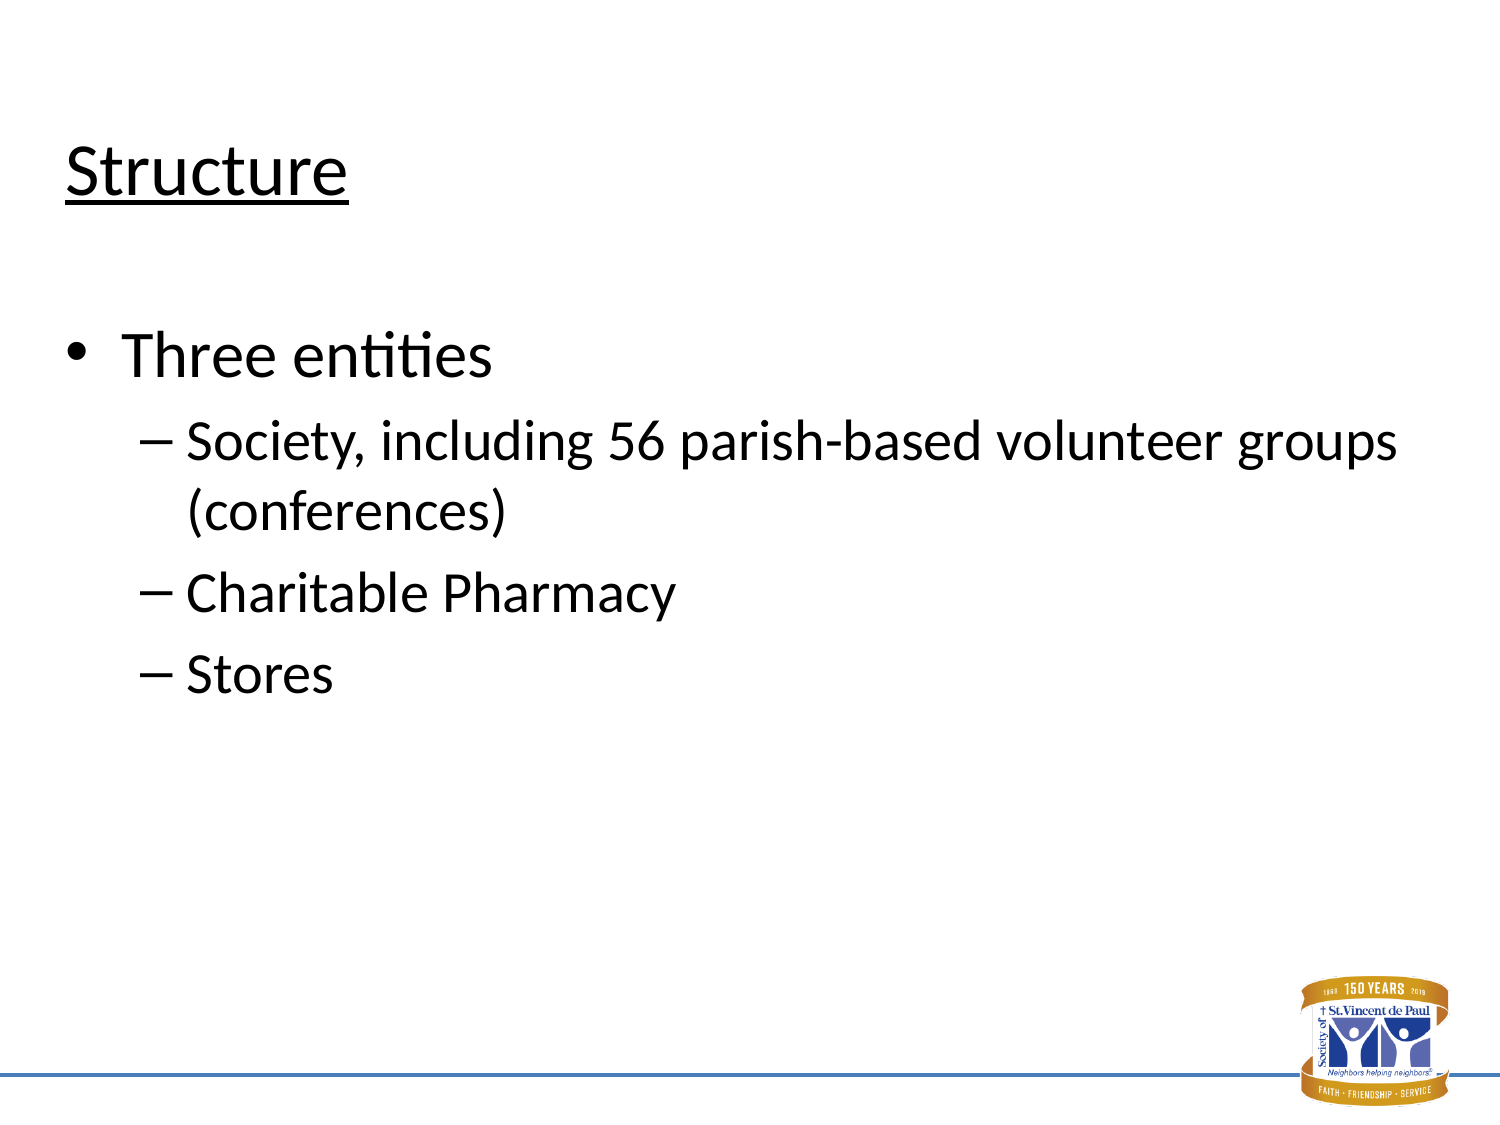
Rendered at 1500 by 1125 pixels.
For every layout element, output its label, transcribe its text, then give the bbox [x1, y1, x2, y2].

picture [1299, 974, 1451, 1108]
list Structure Three entities Society, including 56 parish-based volunteer groups (conferences) Charitable Pharmacy Stores [50, 112, 1450, 1000]
